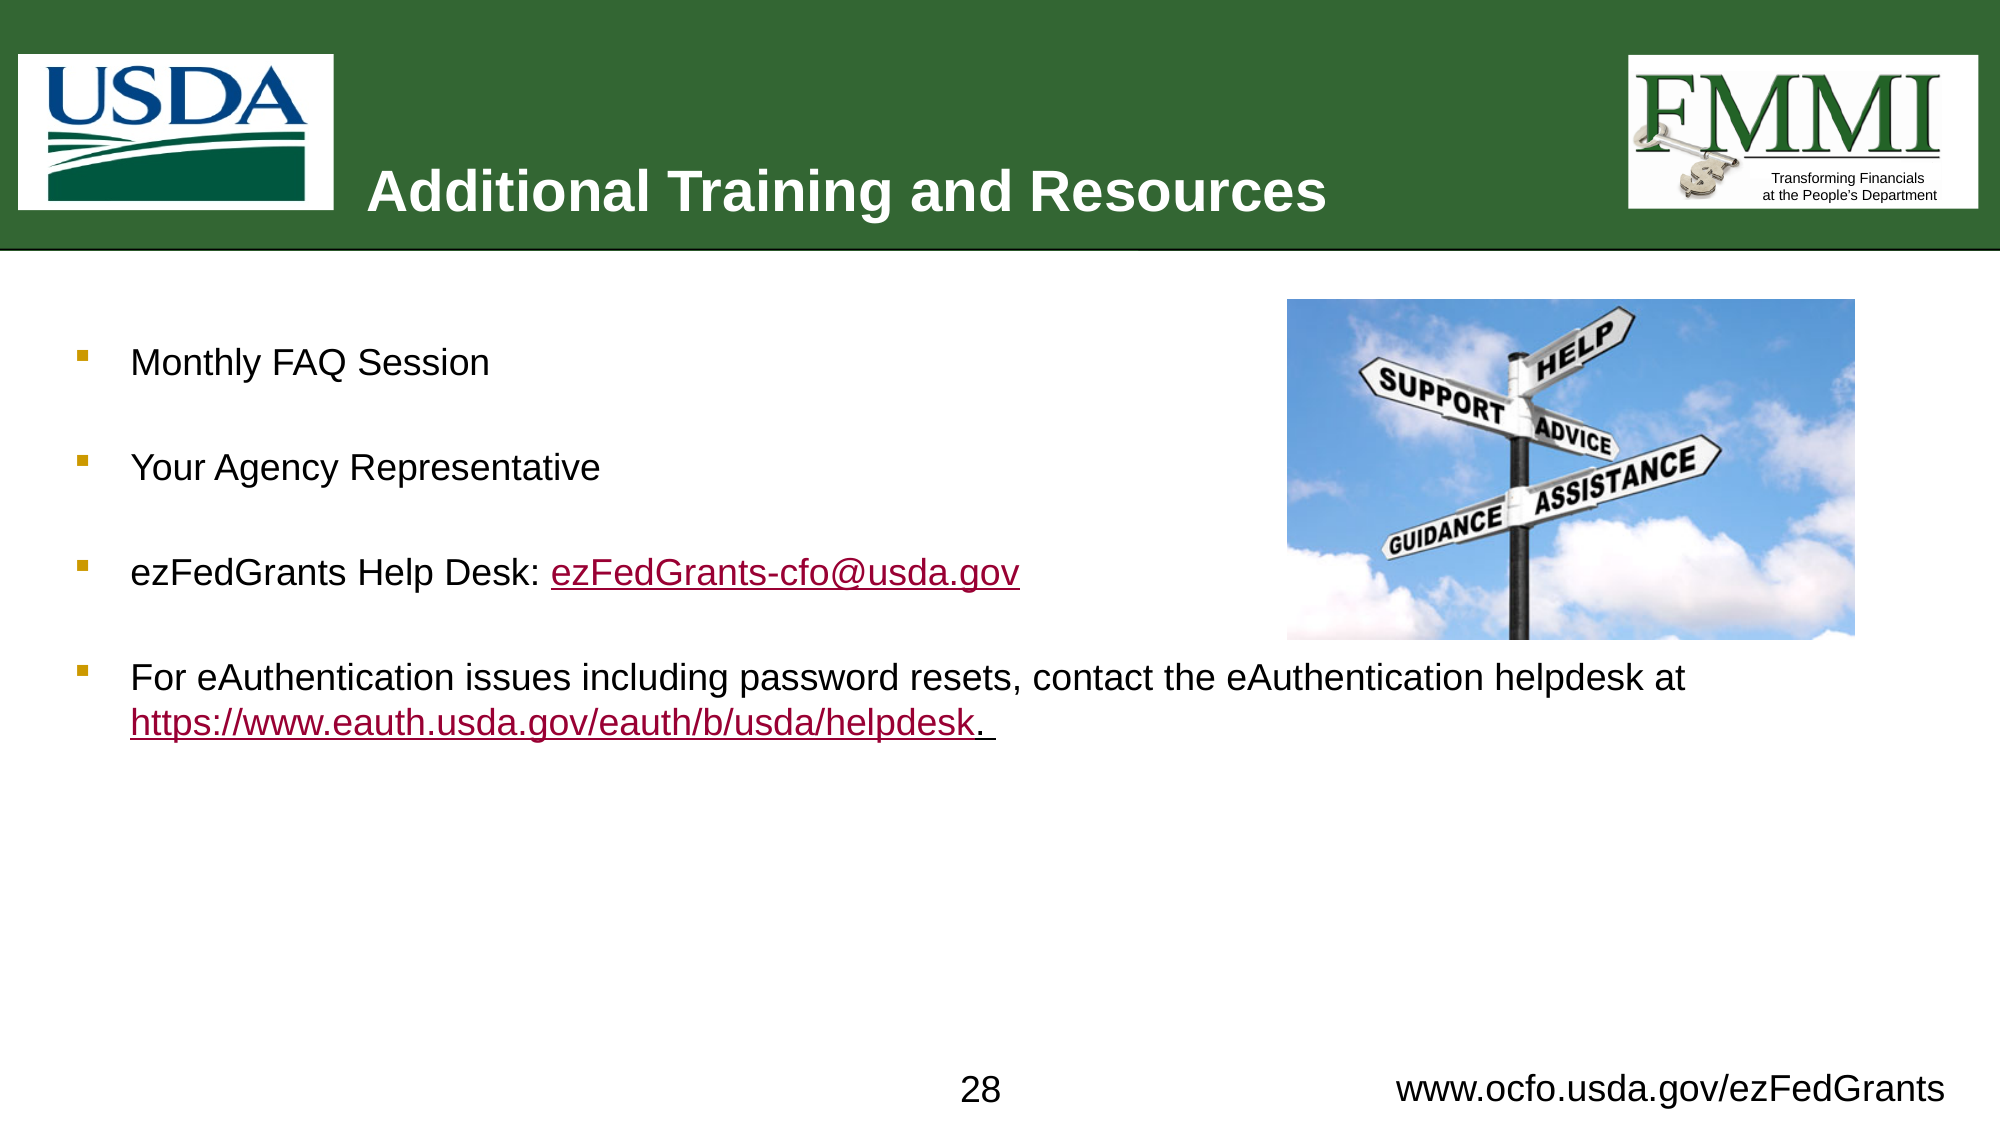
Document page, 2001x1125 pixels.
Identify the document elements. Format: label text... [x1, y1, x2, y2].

title Additional Training and Resources [351, 47, 1658, 231]
text_box [1492, 1064, 2000, 1119]
picture [1287, 299, 1855, 640]
picture [1658, 71, 1942, 200]
picture [38, 58, 316, 207]
slide_number 28 [794, 1090, 1167, 1118]
list Monthly FAQ Session Your Agency Representative ezFedGrants Help Desk: ezFedGrants-cfo@usda.gov For eAuthentication issues including password resets, contact the eAuthentication helpdesk at https://www.eauth.usda.gov/eauth/b/usda/helpdesk. [58, 278, 1937, 1044]
